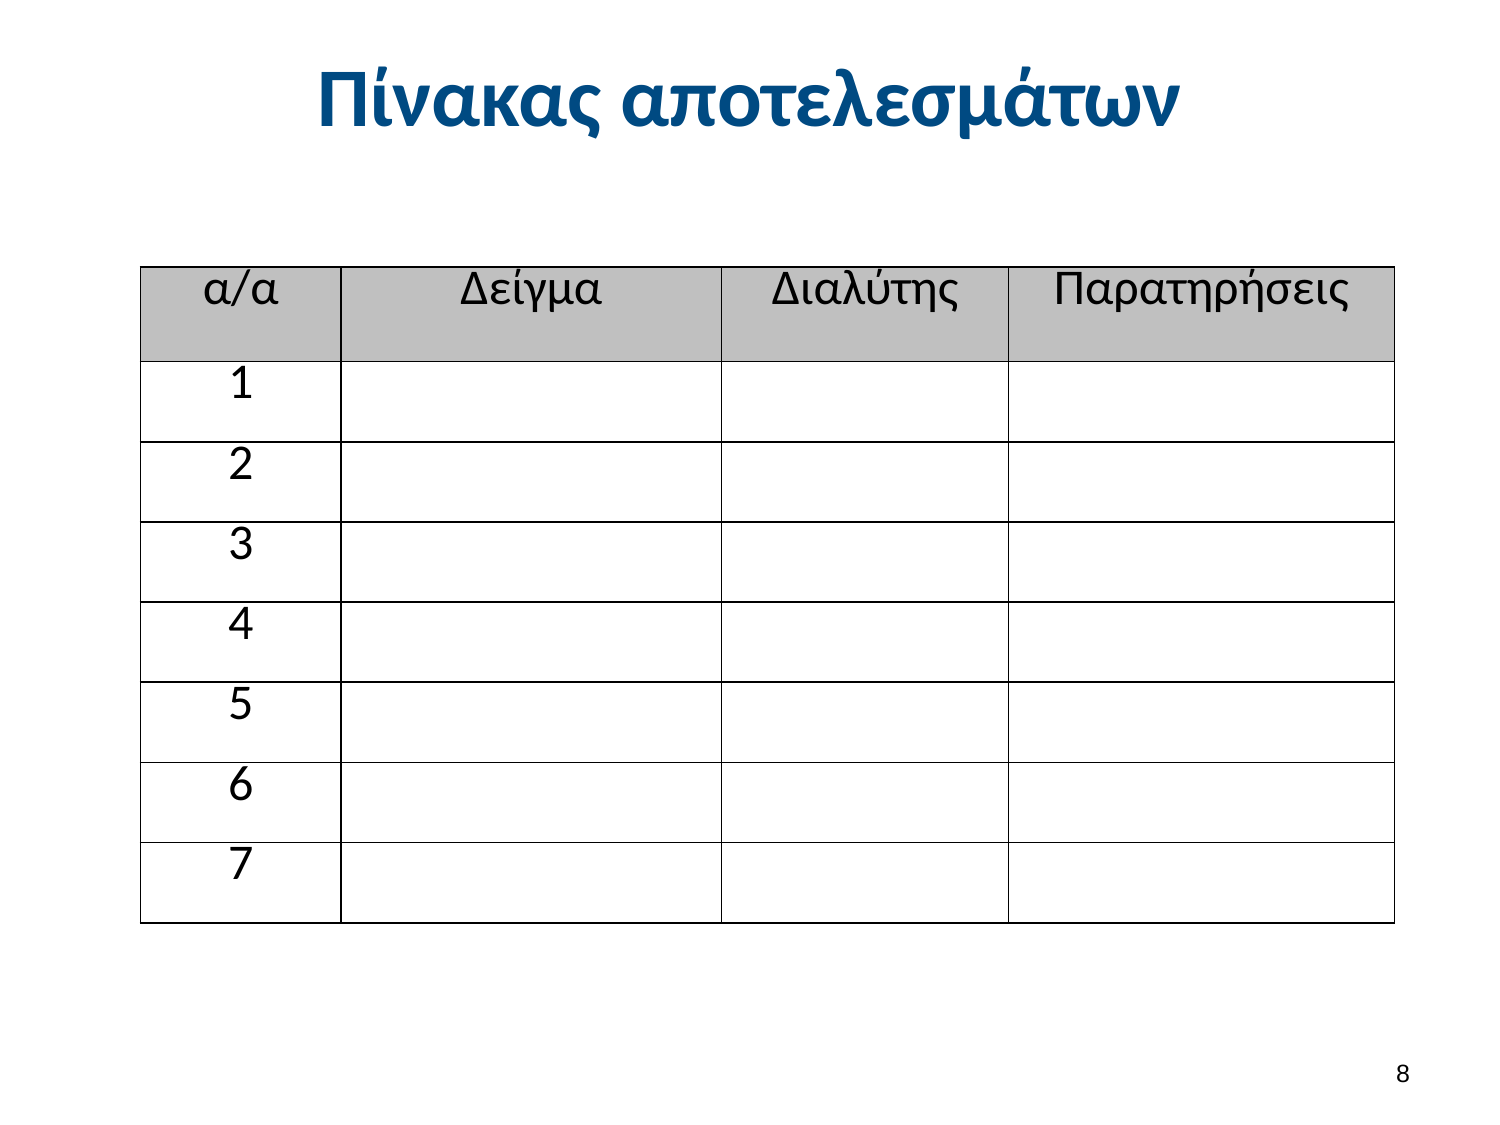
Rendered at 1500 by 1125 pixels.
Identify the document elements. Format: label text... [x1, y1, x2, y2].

table_cell 7 [141, 843, 340, 922]
table_cell [342, 443, 721, 521]
table_cell 4 [141, 603, 340, 681]
table_cell [722, 843, 1008, 922]
table_cell 5 [141, 683, 340, 762]
table_cell [1009, 683, 1394, 762]
table_header α/α [141, 268, 340, 361]
table_cell [1009, 843, 1394, 922]
table_cell 6 [141, 763, 340, 842]
table_cell 2 [141, 443, 340, 521]
table_cell [722, 443, 1008, 521]
table_cell [1009, 362, 1394, 441]
title Πίνακας αποτελεσμάτων [0, 19, 1500, 169]
table_cell [1009, 603, 1394, 681]
table_cell [722, 603, 1008, 681]
table_cell 1 [141, 362, 340, 441]
table_header Δείγμα [342, 268, 721, 361]
table_cell [342, 843, 721, 922]
table_cell [1009, 443, 1394, 521]
table_cell [722, 523, 1008, 601]
table_cell [1009, 523, 1394, 601]
table_cell [722, 362, 1008, 441]
table_header Διαλύτης [722, 268, 1008, 361]
table_cell [342, 683, 721, 762]
table_cell [342, 362, 721, 441]
table_cell [722, 763, 1008, 842]
table_cell [342, 763, 721, 842]
slide_number 7 [1074, 1042, 1425, 1103]
table_cell [342, 603, 721, 681]
table_cell [342, 523, 721, 601]
table_cell [1009, 763, 1394, 842]
table_cell 3 [141, 523, 340, 601]
table_header Παρατηρήσεις [1009, 268, 1394, 361]
table_cell [722, 683, 1008, 762]
